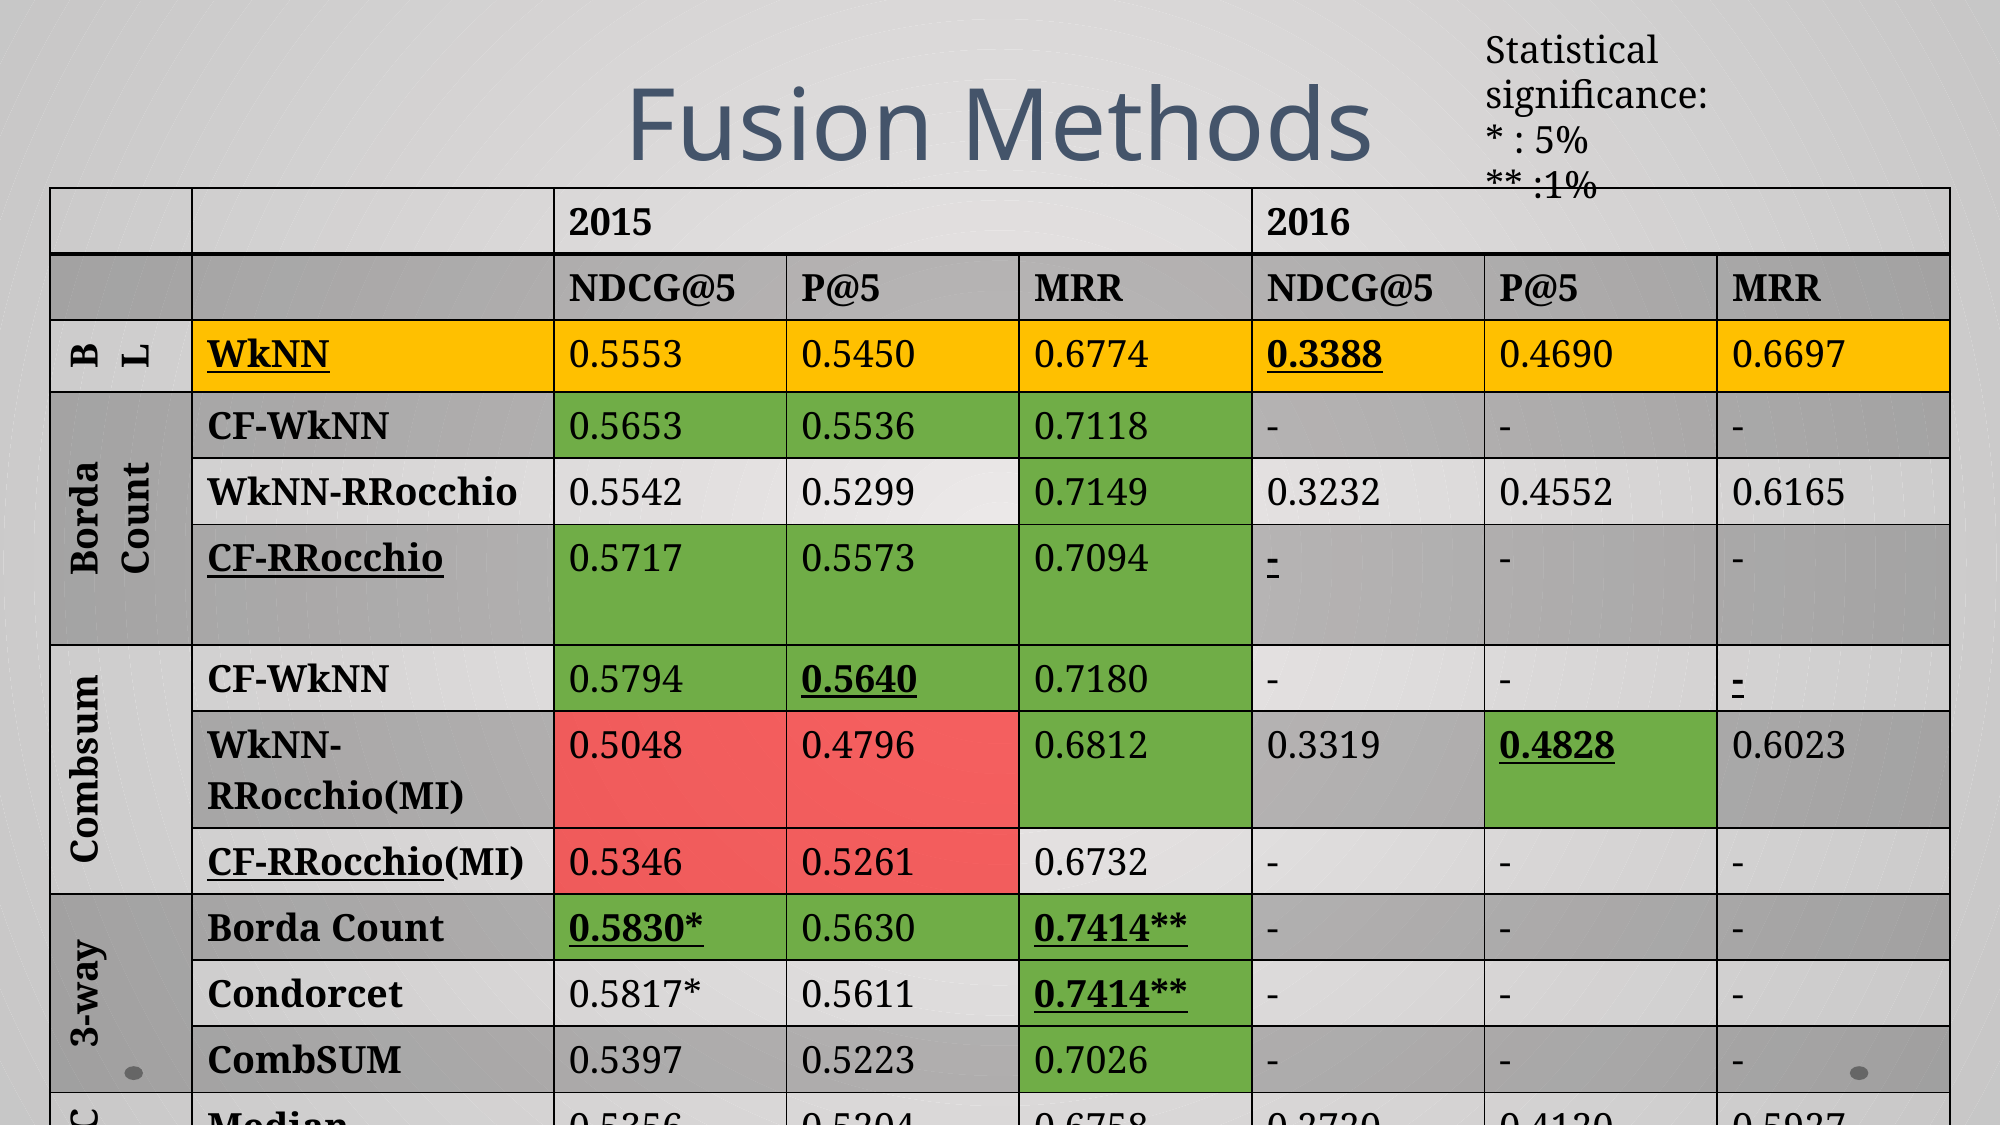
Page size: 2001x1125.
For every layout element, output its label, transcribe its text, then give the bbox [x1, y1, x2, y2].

table_cell 0.5397 [555, 1027, 786, 1092]
table_cell 0.3319 [1253, 712, 1484, 827]
table_cell 0.6812 [1020, 712, 1251, 827]
table_cell 0.4796 [787, 712, 1018, 827]
table_cell - [1253, 829, 1484, 893]
table_cell 0.6732 [1020, 829, 1251, 893]
table_cell 0.5204 [787, 1093, 1018, 1125]
text_box Statistical significance: * : 5% ** :1% [1470, 18, 1900, 213]
table_cell TREC [51, 1093, 191, 1125]
table_cell 0.7180 [1020, 646, 1251, 710]
table_cell CF-WkNN [193, 393, 553, 457]
table_cell 0.5299 [787, 459, 1018, 524]
table_cell - [1485, 829, 1716, 893]
table_cell BL [51, 321, 191, 391]
table_cell 0.3388 [1253, 321, 1484, 391]
table_cell CF-RRocchio [193, 525, 553, 644]
table_header [193, 189, 553, 252]
table_cell 0.5640 [787, 646, 1018, 710]
table_cell NDCG@5 [1253, 256, 1484, 319]
table_cell - [1718, 1027, 1949, 1092]
table_cell 0.5223 [787, 1027, 1018, 1092]
table_cell 0.5356 [555, 1093, 786, 1125]
table_cell 0.5536 [787, 393, 1018, 457]
table_cell - [1253, 646, 1484, 710]
table_cell - [1718, 525, 1949, 644]
table_cell 0.6165 [1718, 459, 1949, 524]
table_cell 0.5717 [555, 525, 786, 644]
table_cell P@5 [1485, 256, 1716, 319]
table_cell 0.5450 [787, 321, 1018, 391]
table_cell - [1718, 393, 1949, 457]
table_cell 0.5573 [787, 525, 1018, 644]
table_cell P@5 [787, 256, 1018, 319]
table_cell Combsum [51, 646, 191, 893]
table_cell - [1253, 961, 1484, 1025]
table_header 2016 [1253, 189, 1949, 252]
table_cell CF-RRocchio(MI) [193, 829, 553, 893]
table_cell 0.7414** [1020, 895, 1251, 959]
table_cell 0.2720 [1253, 1093, 1484, 1125]
table_cell 0.5542 [555, 459, 786, 524]
table_cell Condorcet [193, 961, 553, 1025]
table_cell - [1485, 525, 1716, 644]
table_cell 0.5048 [555, 712, 786, 827]
table_cell [193, 256, 553, 319]
table_cell 0.5630 [787, 895, 1018, 959]
table_cell 0.4690 [1485, 321, 1716, 391]
table_cell 0.4120 [1485, 1093, 1716, 1125]
table_cell WkNN-RRocchio [193, 459, 553, 524]
table_cell WkNN [193, 321, 553, 391]
table_cell - [1718, 646, 1949, 710]
table_cell - [1253, 393, 1484, 457]
table_cell - [1485, 646, 1716, 710]
table_cell - [1718, 961, 1949, 1025]
table_cell 0.7414** [1020, 961, 1251, 1025]
table_cell - [1718, 829, 1949, 893]
table_cell Borda Count [193, 895, 553, 959]
table_header 2015 [555, 189, 1251, 252]
table_cell 0.7149 [1020, 459, 1251, 524]
table_cell 3-way [51, 895, 191, 1092]
table_cell - [1485, 895, 1716, 959]
table_cell Borda Count [51, 393, 191, 644]
table_cell - [1485, 1027, 1716, 1092]
table_cell 0.5553 [555, 321, 786, 391]
table_cell 0.5927 [1718, 1093, 1949, 1125]
table_cell 0.4552 [1485, 459, 1716, 524]
table_cell 0.5261 [787, 829, 1018, 893]
table_cell - [1485, 961, 1716, 1025]
table_cell MRR [1718, 256, 1949, 319]
table_cell CF-WkNN [193, 646, 553, 710]
table_cell [51, 256, 191, 319]
table_cell 0.7118 [1020, 393, 1251, 457]
table_cell Median [193, 1093, 553, 1125]
table_cell 0.7094 [1020, 525, 1251, 644]
table_cell - [1485, 393, 1716, 457]
table_cell - [1253, 1027, 1484, 1092]
table_cell 0.4828 [1485, 712, 1716, 827]
table_cell - [1253, 525, 1484, 644]
table_cell MRR [1020, 256, 1251, 319]
table_cell 0.7026 [1020, 1027, 1251, 1092]
table_cell 0.5830* [555, 895, 786, 959]
table_header [51, 189, 191, 252]
table_cell 0.5653 [555, 393, 786, 457]
table_cell 0.6758 [1020, 1093, 1251, 1125]
table_cell - [1718, 895, 1949, 959]
table_cell - [1253, 895, 1484, 959]
title Fusion Methods [99, 0, 1900, 187]
table_cell WkNN-RRocchio(MI) [193, 712, 553, 827]
table_cell CombSUM [193, 1027, 553, 1092]
table_cell NDCG@5 [555, 256, 786, 319]
table_cell 0.5611 [787, 961, 1018, 1025]
table_cell 0.5346 [555, 829, 786, 893]
table_cell 0.6697 [1718, 321, 1949, 391]
table_cell 0.3232 [1253, 459, 1484, 524]
table_cell 0.6023 [1718, 712, 1949, 827]
table_cell 0.5794 [555, 646, 786, 710]
table_cell 0.6774 [1020, 321, 1251, 391]
table_cell 0.5817* [555, 961, 786, 1025]
